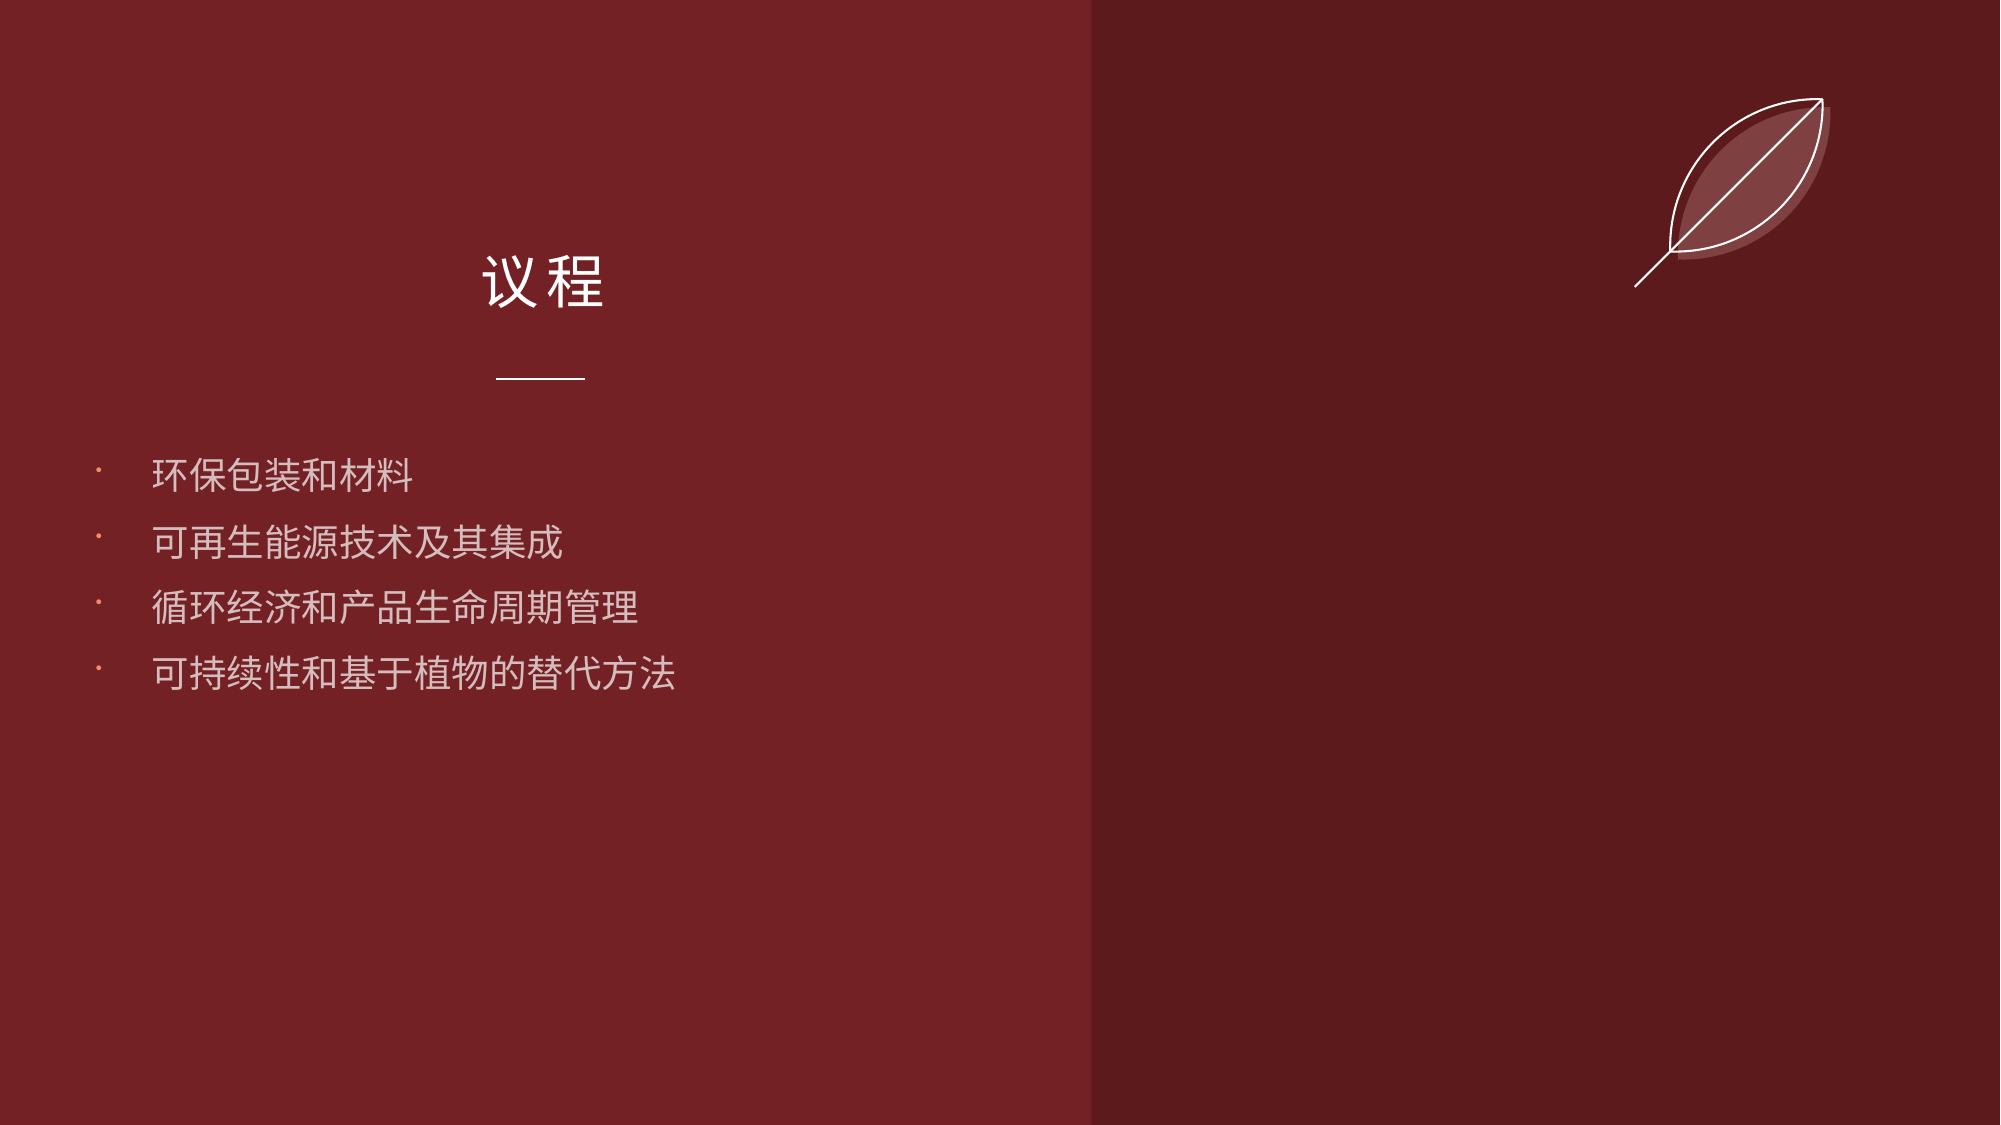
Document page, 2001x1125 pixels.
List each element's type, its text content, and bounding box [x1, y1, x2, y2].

title 议程​​ [92, 90, 993, 315]
list 环保包装和材料 可再生能源技术及其集成 循环经济和产品生命周期管理 可持续性和基于植物的替代方法 [92, 452, 993, 947]
